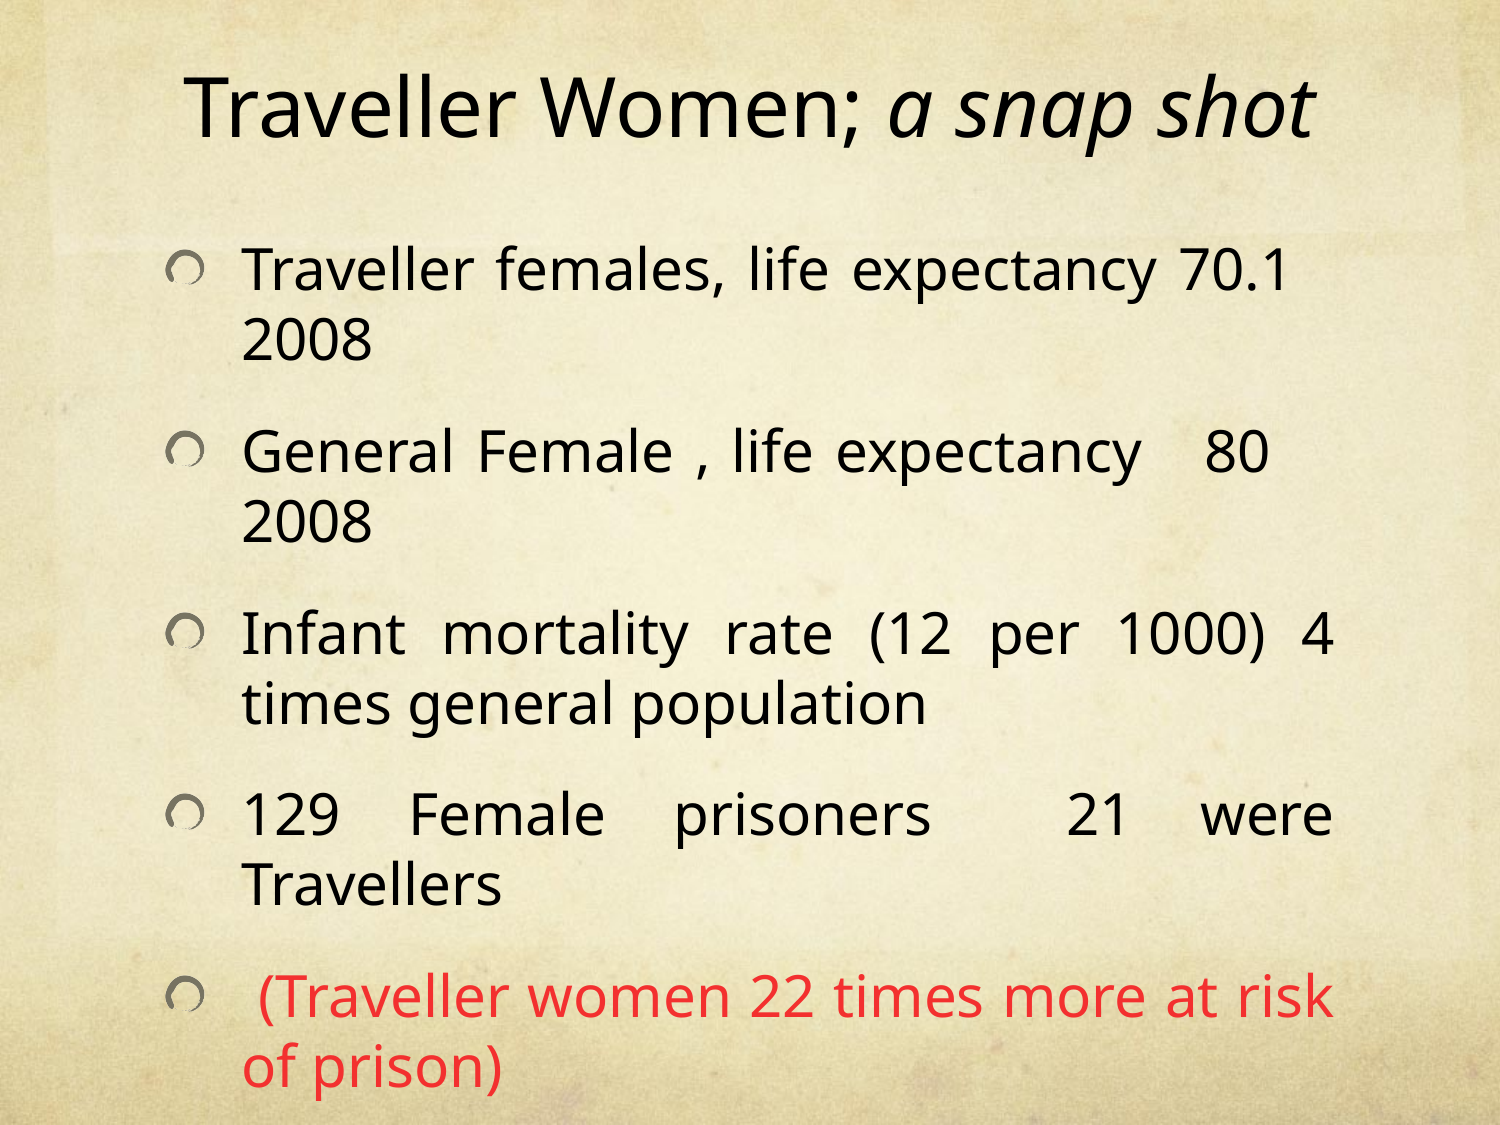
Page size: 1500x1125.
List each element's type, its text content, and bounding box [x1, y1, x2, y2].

list Traveller females, life expectancy 70.1 2008 General Female , life expectancy 80 2008 Infant mortality rate (12 per 1000) 4 times general population 129 Female prisoners 21 were Travellers (Traveller women 22 times more at risk of prison) (AITHS 2010) [150, 224, 1350, 1011]
title Traveller Women; a snap shot [150, 82, 1350, 224]
picture [0, 0, 1500, 1125]
